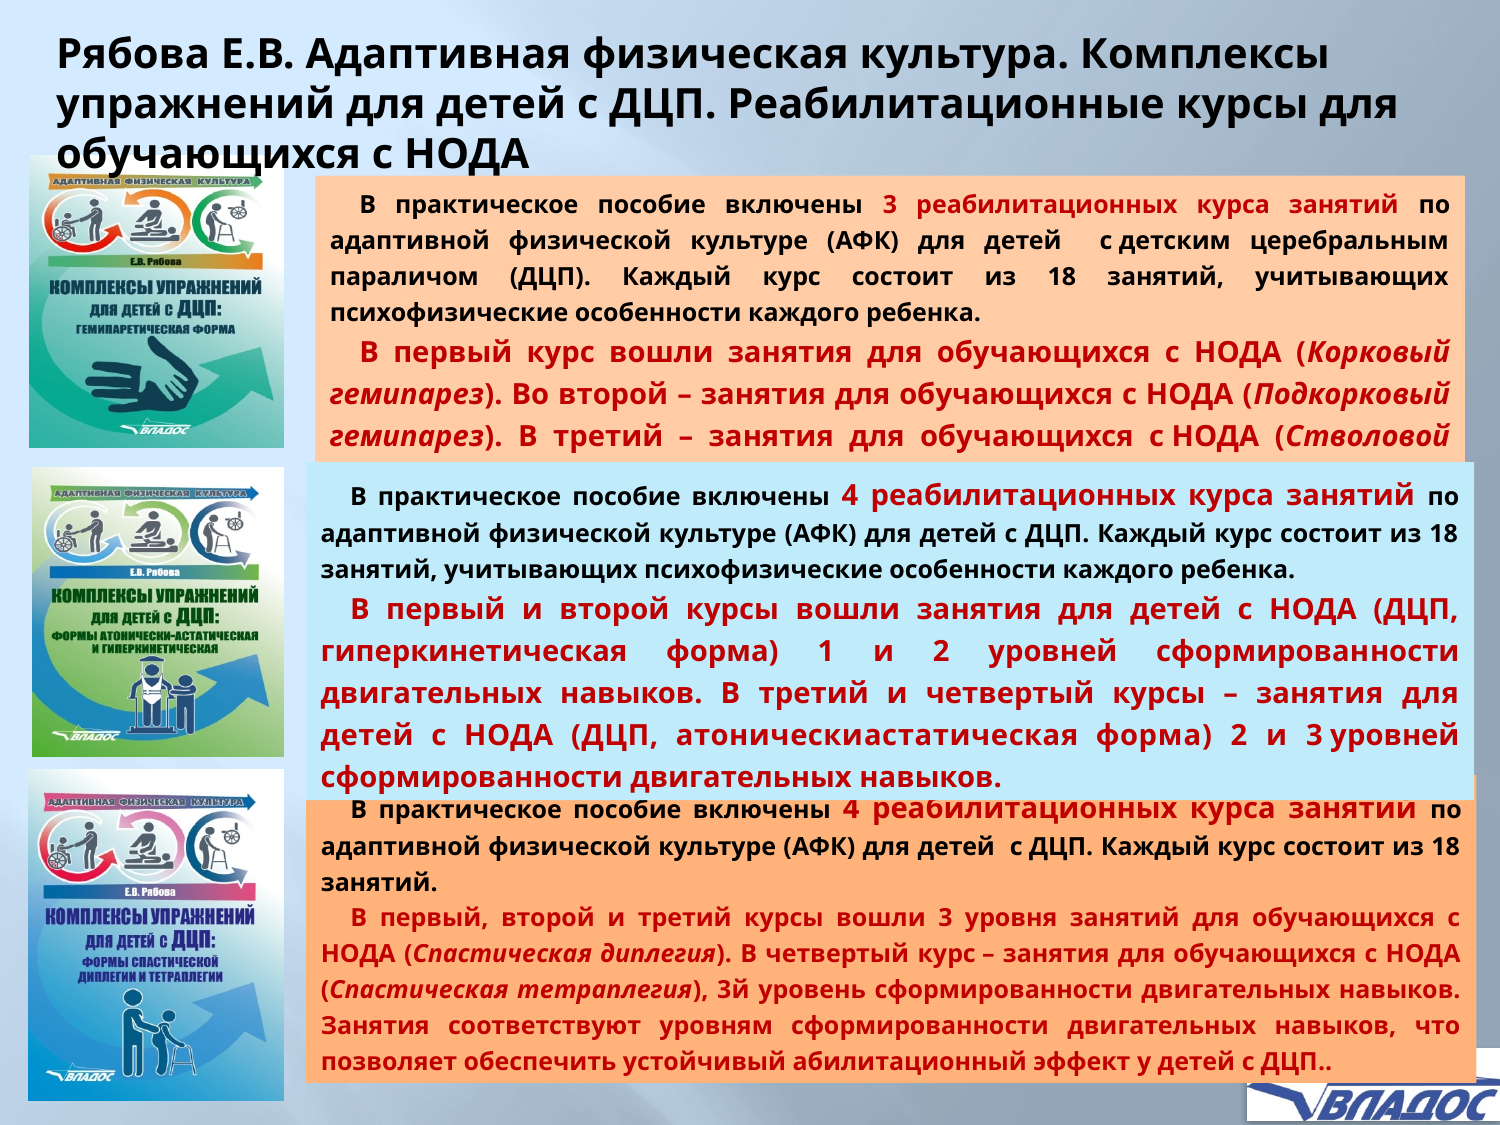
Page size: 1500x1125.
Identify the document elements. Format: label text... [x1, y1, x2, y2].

text_box В практическое пособие включены 3 реабилитационных курса занятий по адаптивной физической культуре (АФК) для детей с детским церебральным параличом (ДЦП). Каждый курс состоит из 18 занятий, учитывающих психофизические особенности каждого ребенка. В первый курс вошли занятия для обучающихся с НОДА (Корковый гемипарез). Во второй – занятия для обучающихся с НОДА (Подкорковый гемипарез). В третий – занятия для обучающихся с НОДА (Стволовой гемипарез). [318, 175, 1465, 462]
text_box В практическое пособие включены 4 реабилитационных курса занятий по адаптивной физической культуре (АФК) для детей с ДЦП. Каждый курс состоит из 18 занятий, учитывающих психофизические особенности каждого ребенка. В первый и второй курсы вошли занятия для детей с НОДА (ДЦП, гиперкинетическая форма) 1 и 2 уровней сформирован­ности двигательных навыков. В третий и четвертый курсы – занятия для детей с НОДА (ДЦП, атонически­­астатическая форма) 2 и 3 уровней сформированности двигательных навыков. [320, 462, 1475, 801]
text_box Рябова Е.В. Адаптивная физическая культура. Комплексы упражнений для детей с ДЦП. Реабилитационные курсы для обучающихся с НОДА [41, 19, 1436, 175]
picture [31, 467, 285, 757]
picture [29, 155, 285, 448]
picture [28, 769, 285, 1101]
picture [1246, 1047, 1500, 1121]
text_box В практическое пособие включены 4 реабилитационных курса занятий по адаптивной физической культуре (АФК) для детей с ДЦП. Каждый курс состоит из 18 занятий. В первый, второй и третий курсы вошли 3 уровня занятий для обучающихся с НОДА (Спастическая диплегия). В четвертый курс – занятия для обучающихся с НОДА (Спастическая тетраплегия), 3­­й уровень сформированности двигательных навыков. Занятия соответствуют уровням сформированности двигательных навыков, что позволяет обеспечить устойчивый абилитационный эффект у детей с ДЦП.. [326, 774, 1477, 1083]
